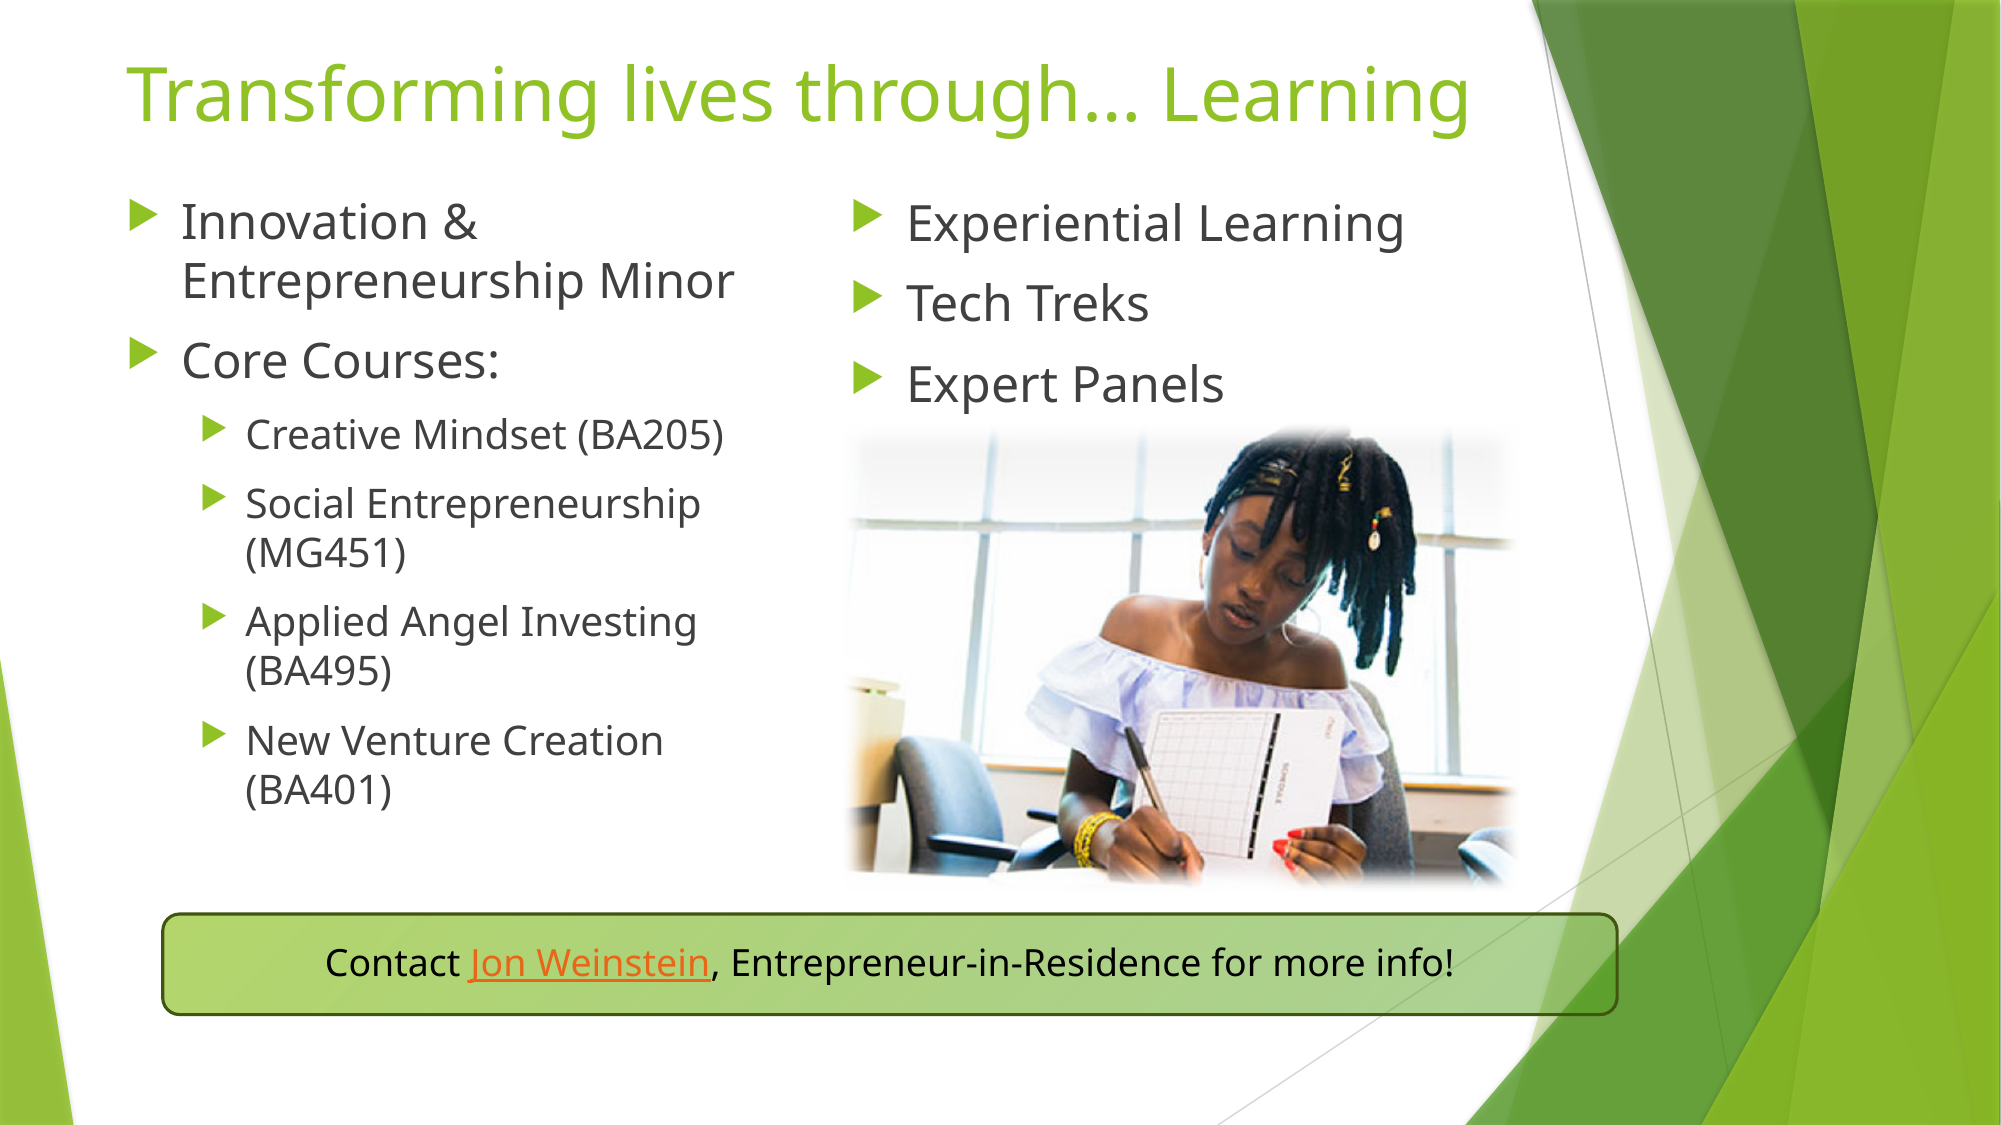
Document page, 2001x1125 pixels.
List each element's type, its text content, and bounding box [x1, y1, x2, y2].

text_box Contact Jon Weinstein, Entrepreneur-in-Residence for more info! [161, 912, 1619, 1017]
title Transforming lives through… Learning [111, 39, 1522, 257]
list Experiential Learning Tech Treks Expert Panels [834, 183, 1522, 821]
list Innovation & Entrepreneurship Minor Core Courses: Creative Mindset (BA205) Social Entrepreneurship (MG451) Applied Angel Investing (BA495) New Venture Creation (BA401) [111, 183, 798, 821]
picture [840, 420, 1522, 893]
